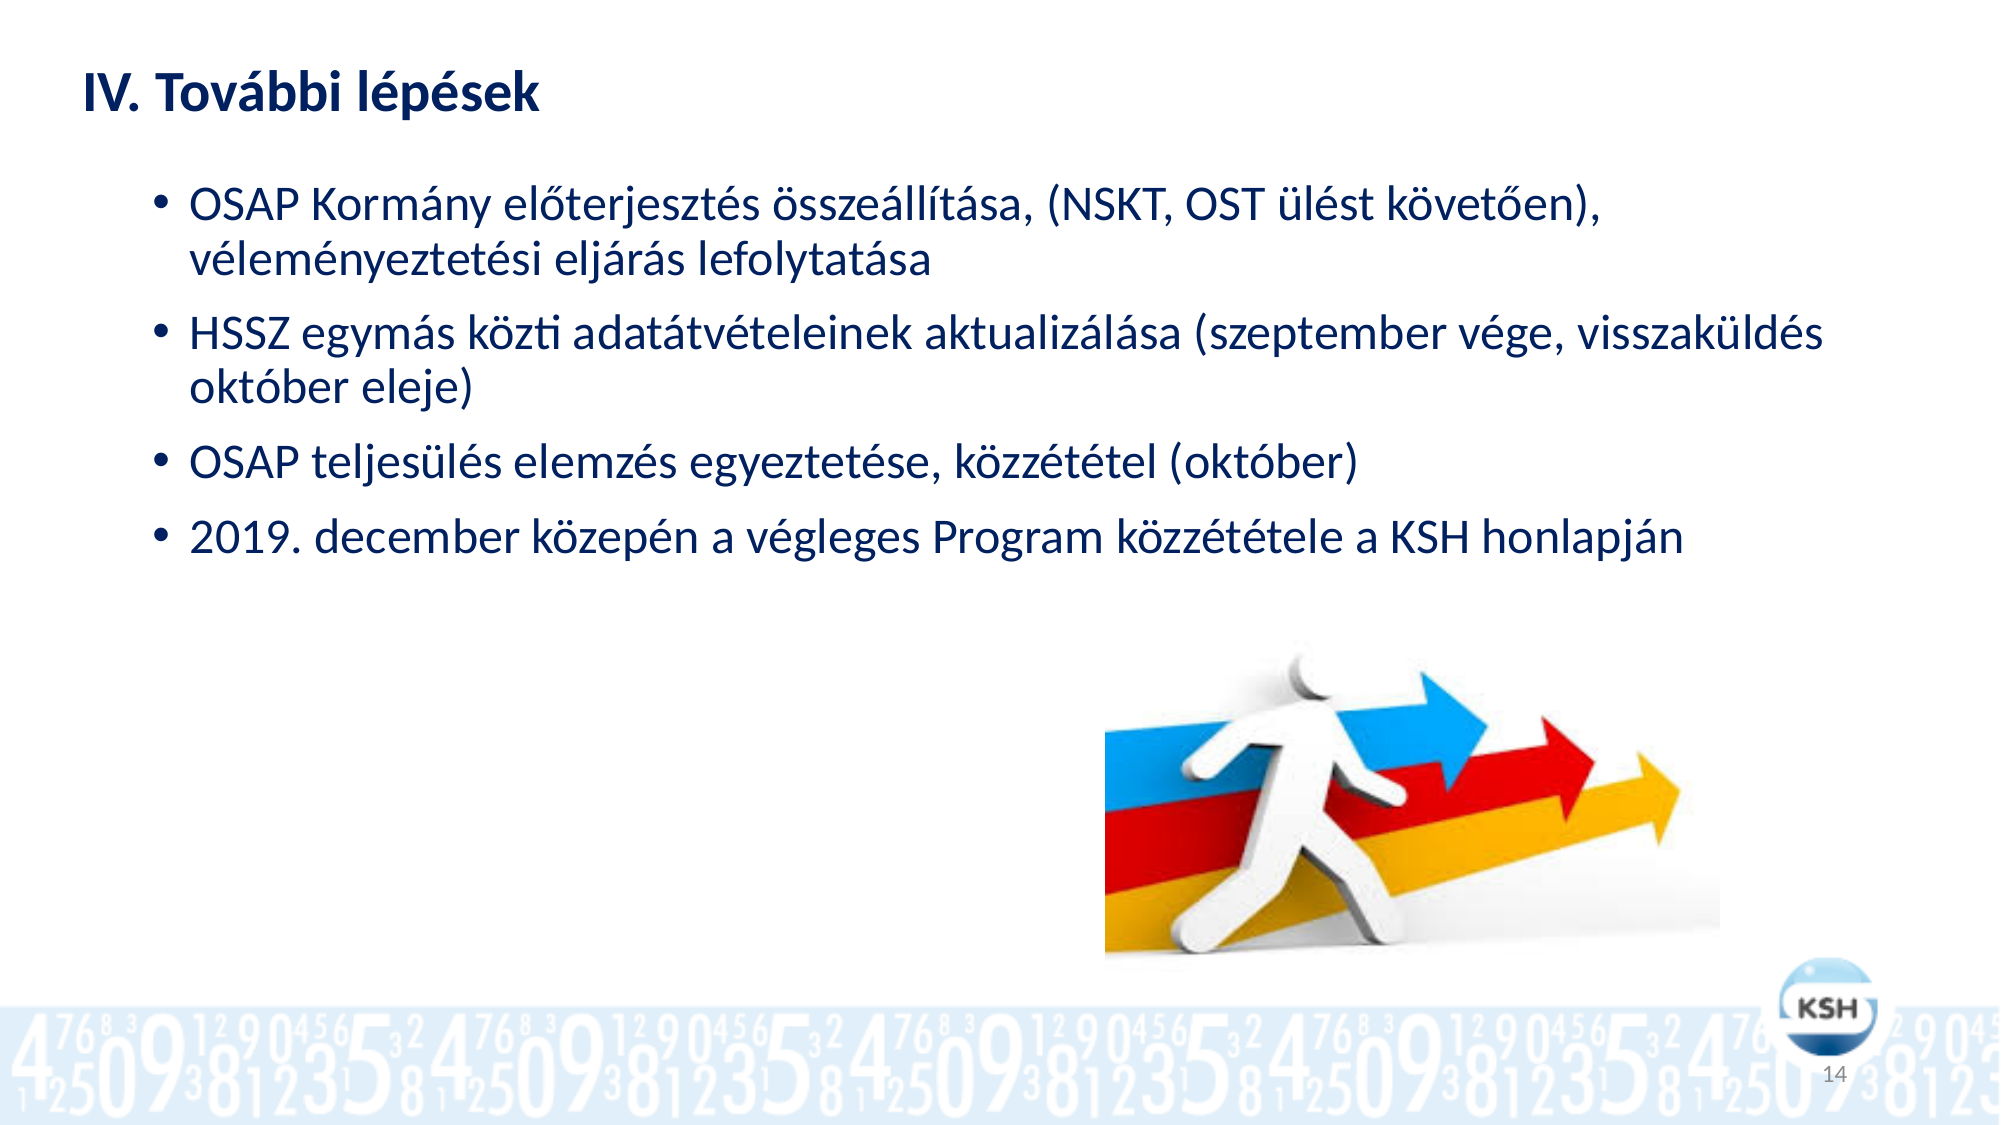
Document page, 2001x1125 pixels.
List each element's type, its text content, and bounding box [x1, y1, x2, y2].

slide_number 14 [1412, 1042, 1863, 1103]
picture [0, 0, 2001, 1125]
list OSAP Kormány előterjesztés összeállítása, (NSKT, OST ülést követően), véleményeztetési eljárás lefolytatása HSSZ egymás közti adatátvételeinek aktualizálása (szeptember vége, visszaküldés október eleje) OSAP teljesülés elemzés egyeztetése, közzététel (október) 2019. december közepén a végleges Program közzététele a KSH honlapján [137, 170, 1863, 1014]
title IV. További lépések [67, 43, 1793, 141]
